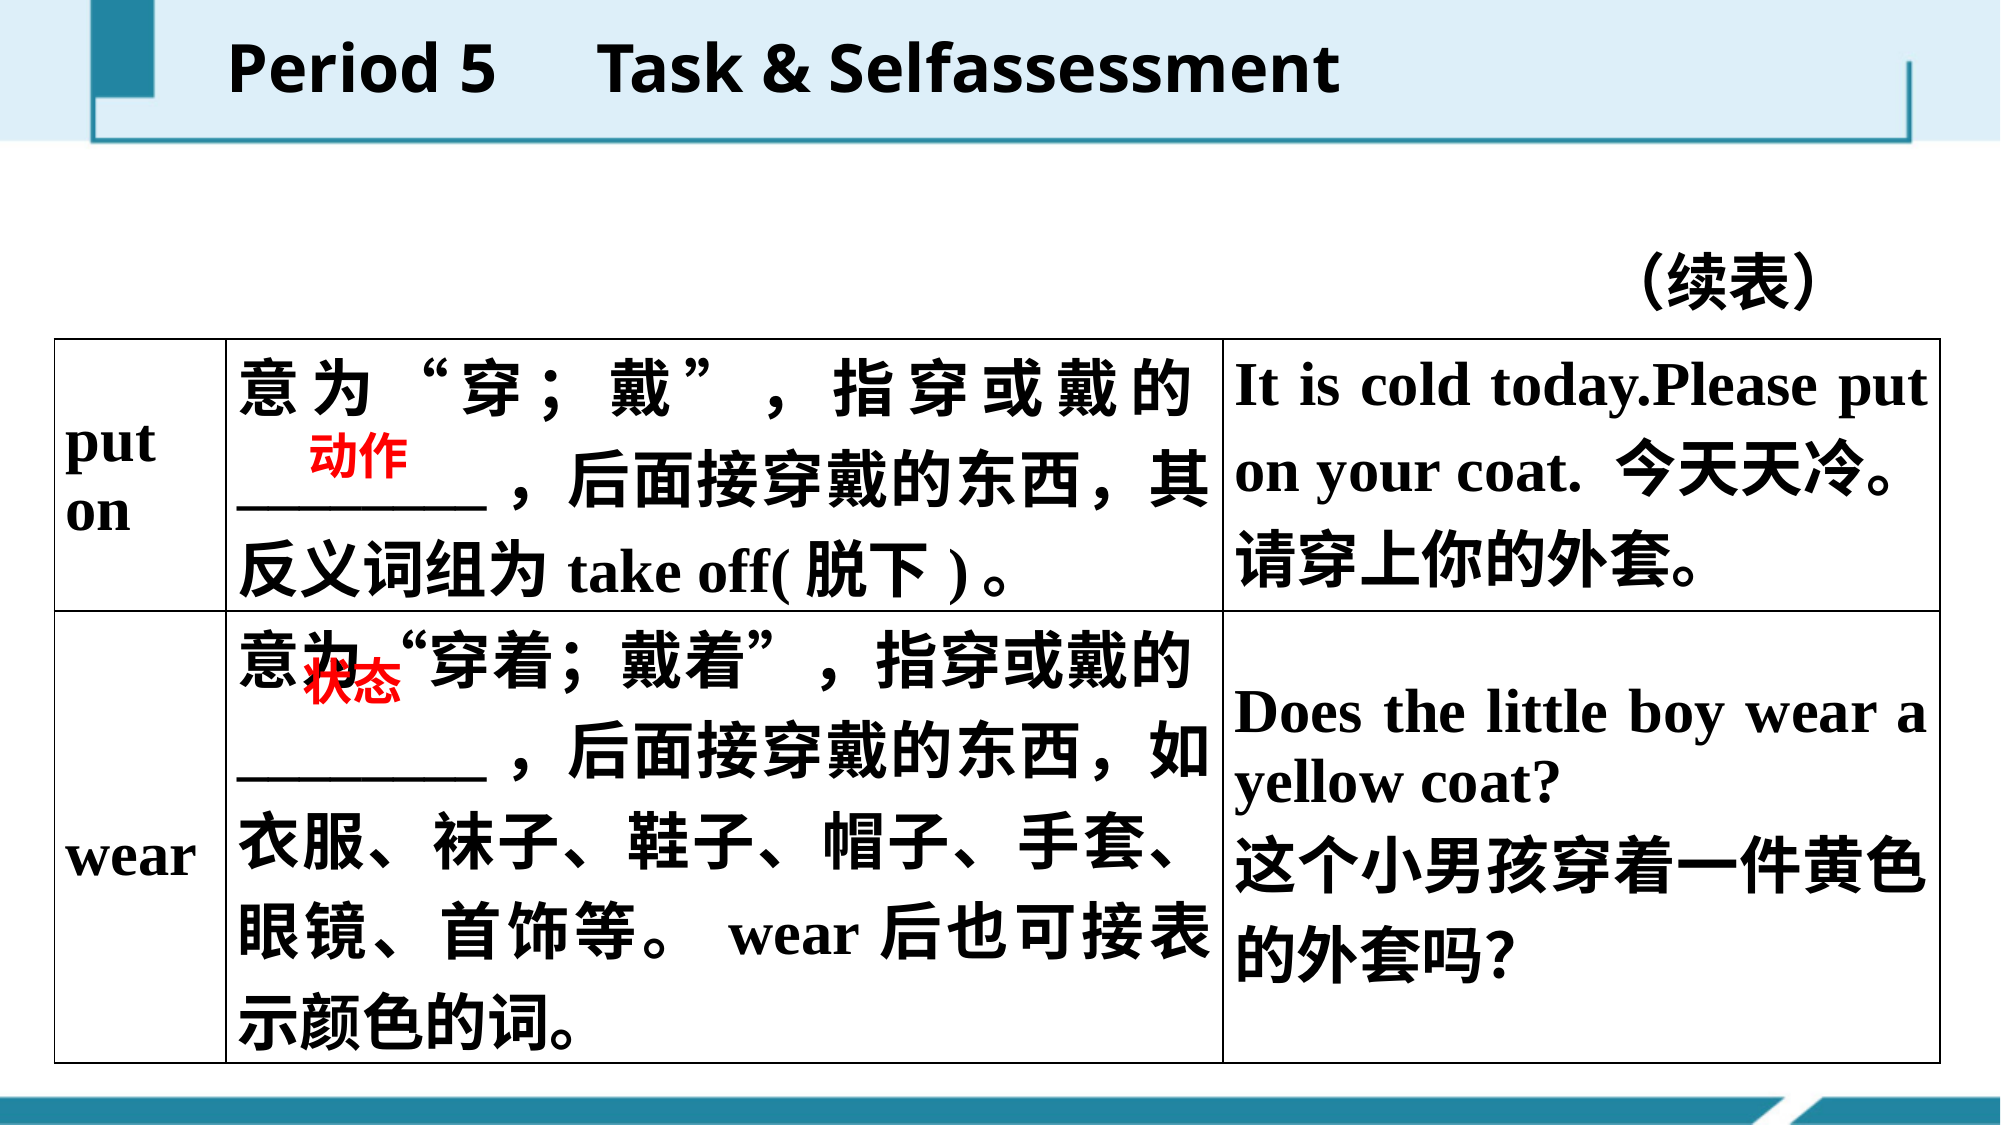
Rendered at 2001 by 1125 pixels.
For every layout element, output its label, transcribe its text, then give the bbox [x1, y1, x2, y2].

table_cell wear [55, 612, 225, 1062]
text_box （续表） [104, 198, 1869, 326]
text_box 状态 [288, 642, 534, 718]
text_box 动作 [294, 416, 487, 492]
table_header put on [55, 340, 225, 610]
text_box Period 5 Task & Self­assessment [211, 18, 1357, 114]
table_cell Does the little boy wear a yellow coat? 这个小男孩穿着一件黄色的外套吗？ [1224, 612, 1939, 1062]
table_cell 意为“穿着；戴着”，指穿或戴的________，后面接穿戴的东西，如衣服、袜子、鞋子、帽子、手套、眼镜、首饰等。wear后也可接表示颜色的词。 [227, 612, 1222, 1062]
picture [0, 0, 2001, 1125]
table_header It is cold today.Please put on your coat. 今天天冷。请穿上你的外套。 [1224, 340, 1939, 610]
table_header 意为“穿；戴”，指穿或戴的________，后面接穿戴的东西，其反义词组为take off(脱下)。 [227, 340, 1222, 610]
